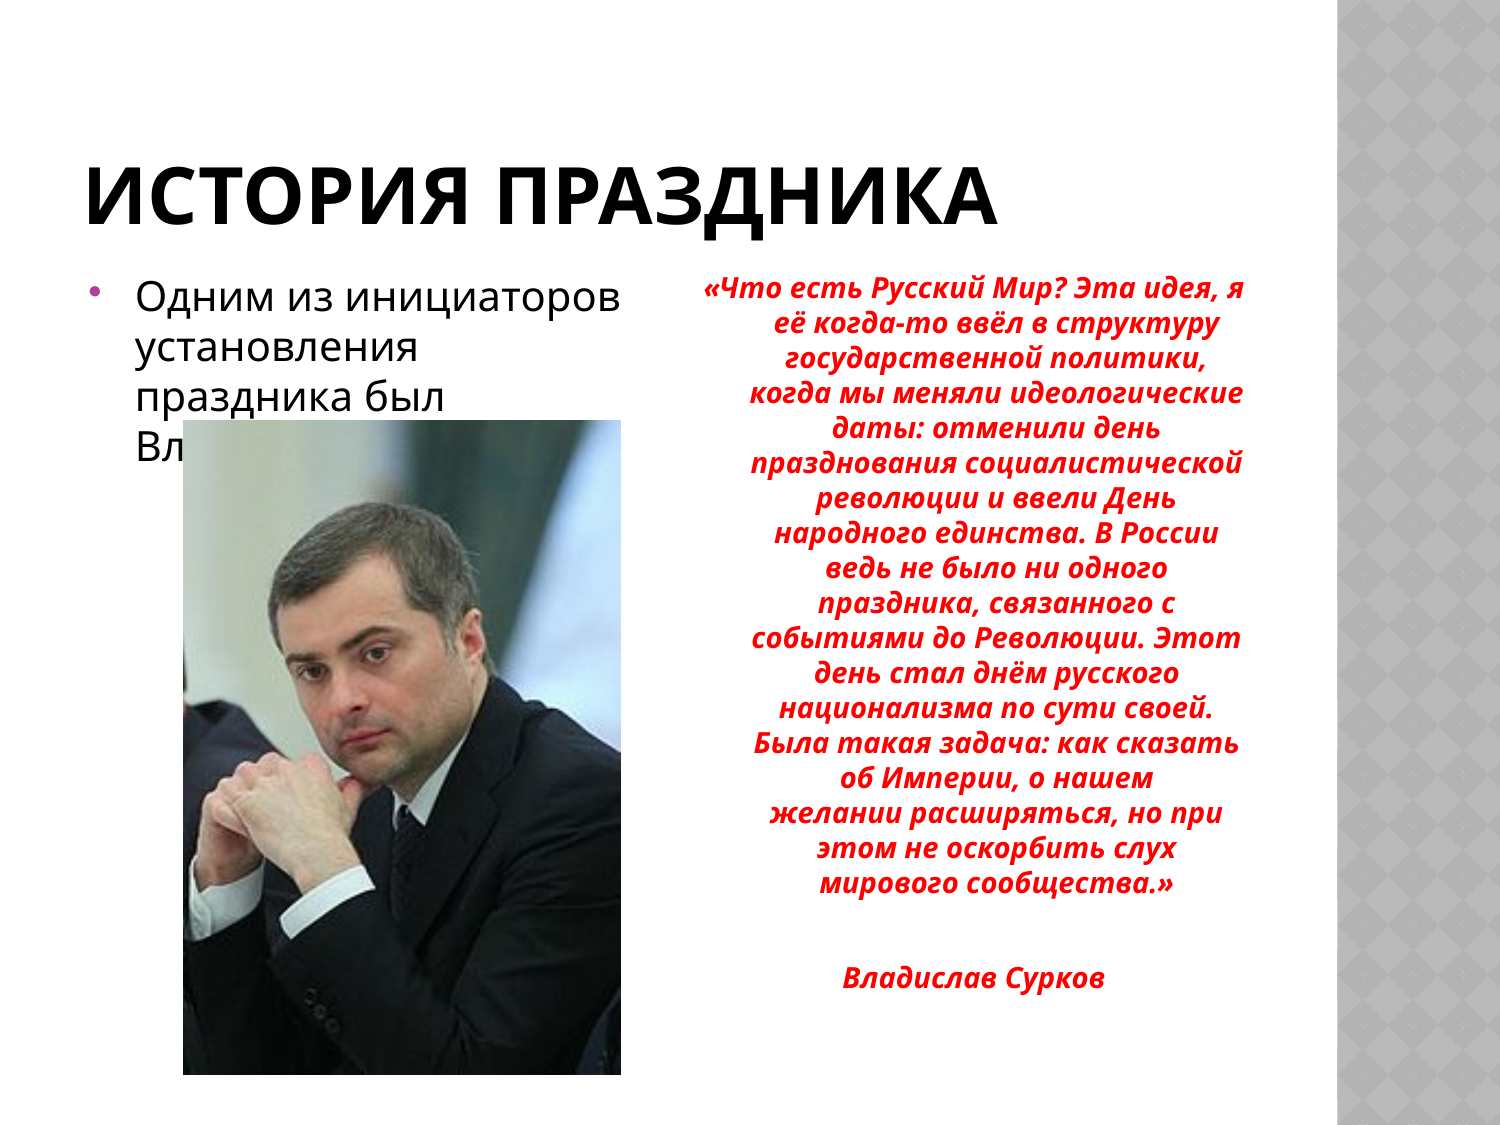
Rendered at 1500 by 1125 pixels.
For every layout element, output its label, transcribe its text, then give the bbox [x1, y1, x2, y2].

list «Что есть Русский Мир? Эта идея, я её когда-то ввёл в структуру государственной политики, когда мы меняли идеологические даты: отменили день празднования социалистической революции и ввели День народного единства. В России ведь не было ни одного праздника, связанного с событиями до Революции. Этот день стал днём русского национализма по сути своей. Была такая задача: как сказать об Империи, о нашем желании расширяться, но при этом не оскорбить слух мирового сообщества.» Владислав Сурков [685, 262, 1263, 1005]
picture [182, 420, 621, 1075]
title История праздника [75, 52, 1263, 240]
list Одним из инициаторов установления праздника был Владислав Сурков. [75, 262, 653, 1005]
